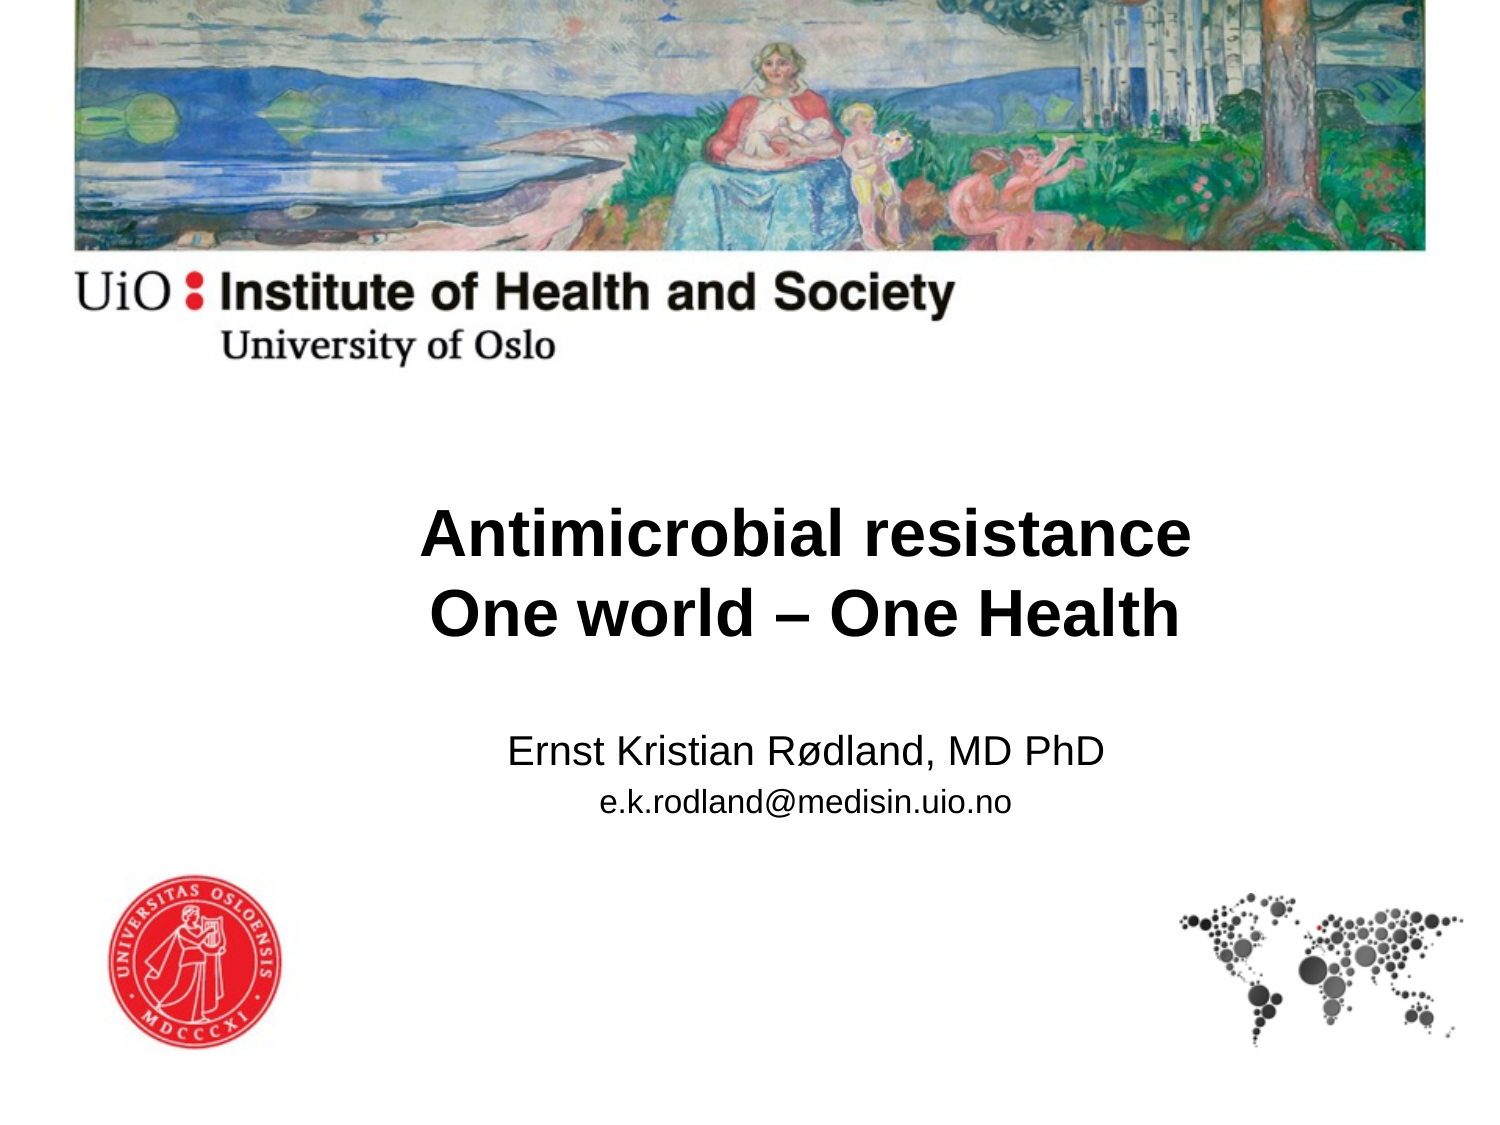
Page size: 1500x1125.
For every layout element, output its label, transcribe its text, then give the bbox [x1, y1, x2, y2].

subtitle Ernst Kristian Rødland, MD PhD e.k.rodland@medisin.uio.no [187, 715, 1426, 835]
picture [0, 0, 1500, 1125]
title Antimicrobial resistance One world – One Health [187, 469, 1426, 658]
